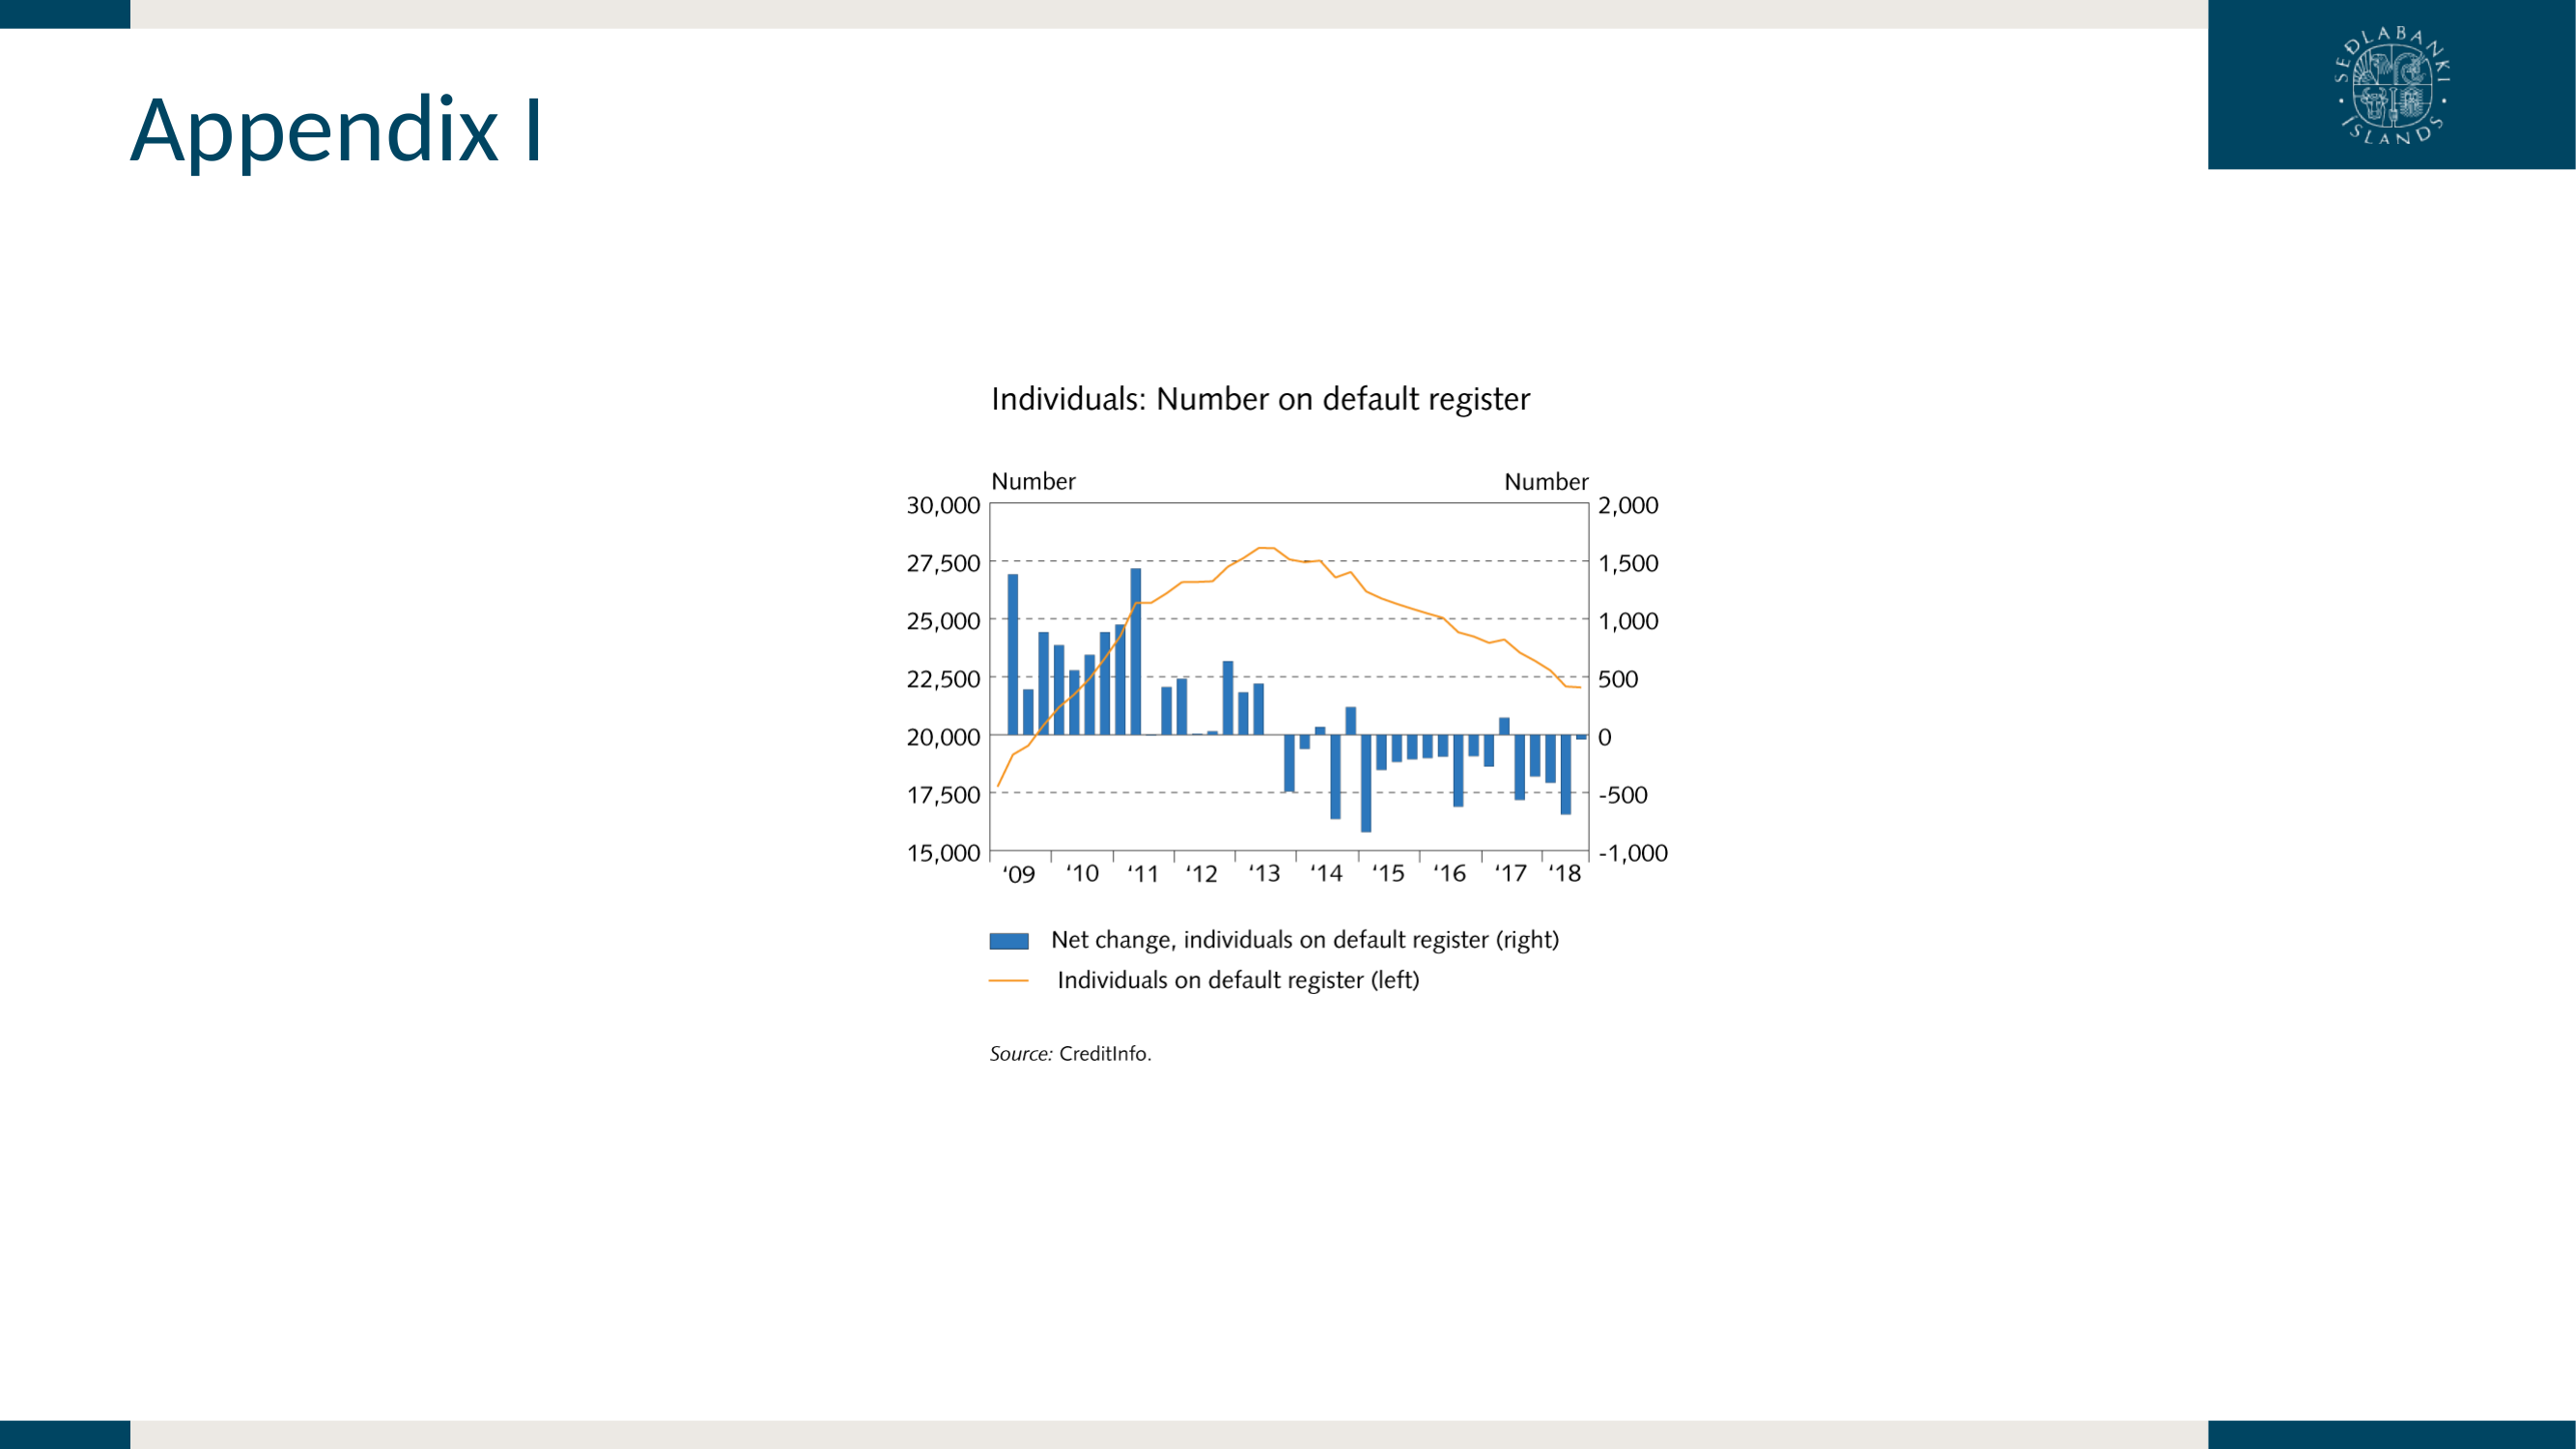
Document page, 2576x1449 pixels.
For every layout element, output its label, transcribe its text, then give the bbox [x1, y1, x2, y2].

title Appendix I [129, 86, 2178, 290]
picture [906, 383, 1670, 1066]
